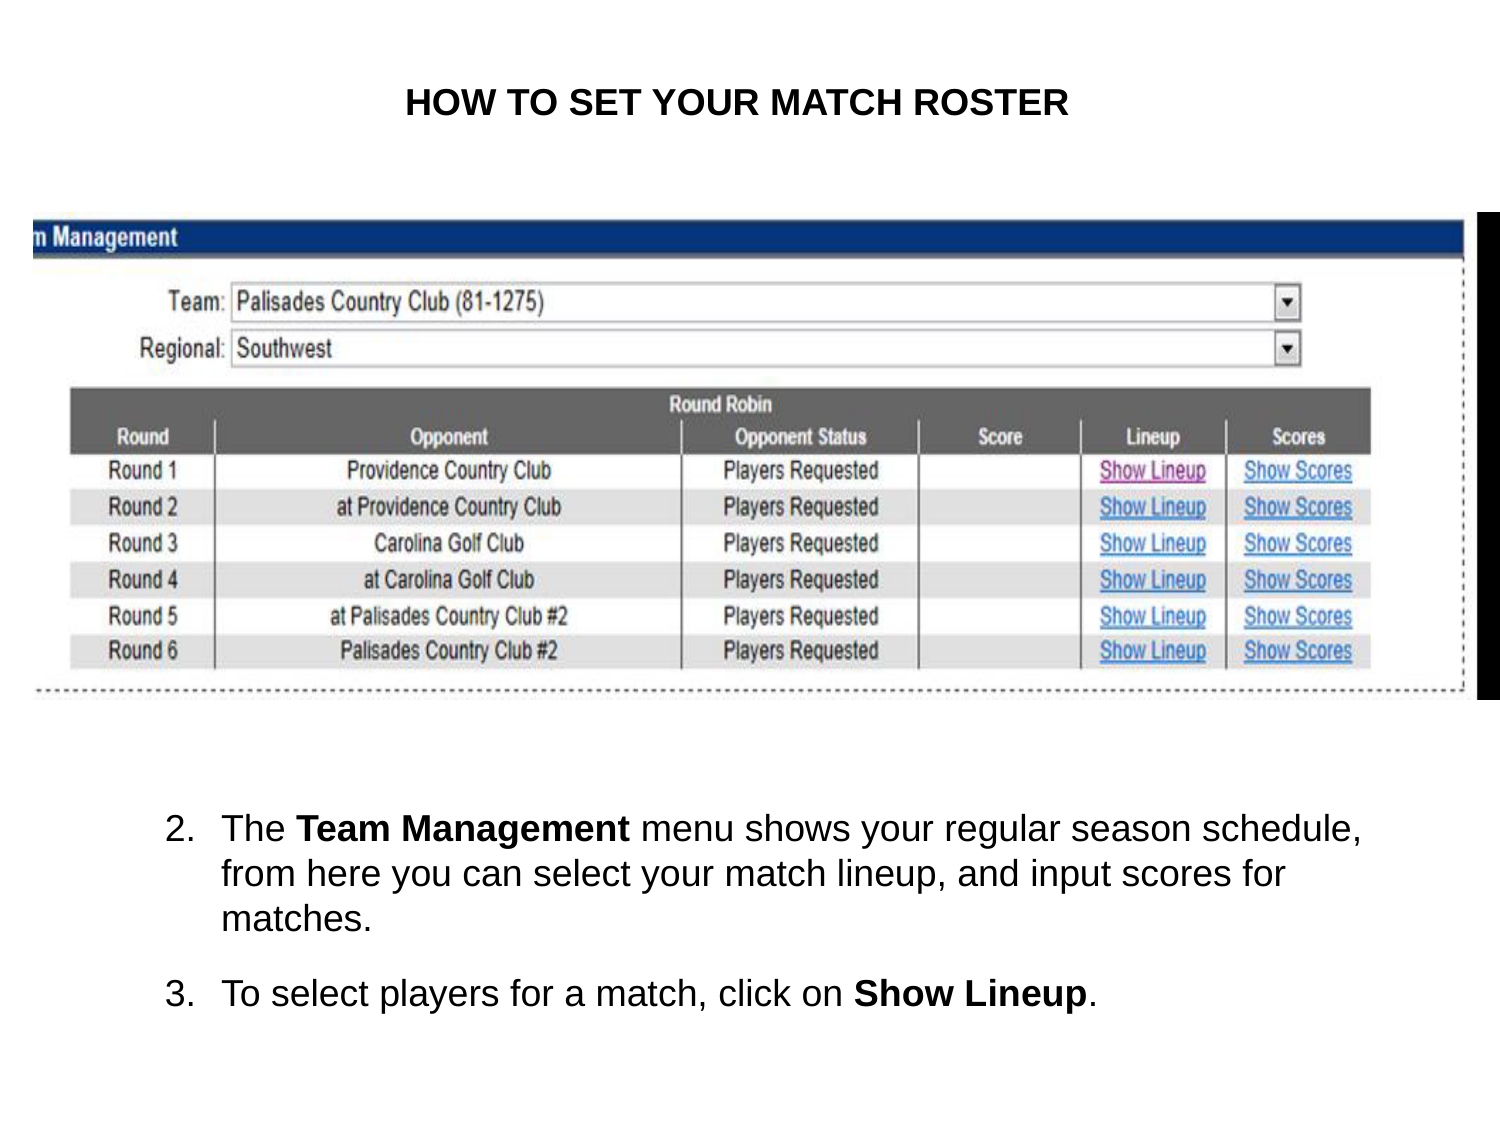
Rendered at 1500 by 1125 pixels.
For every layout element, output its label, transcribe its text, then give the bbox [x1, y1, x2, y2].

picture [32, 212, 1500, 701]
text_box The Team Management menu shows your regular season schedule, from here you can select your match lineup, and input scores for matches. To select players for a match, click on Show Lineup. [149, 796, 1438, 1022]
text_box HOW TO SET YOUR MATCH ROSTER [187, 70, 1288, 176]
